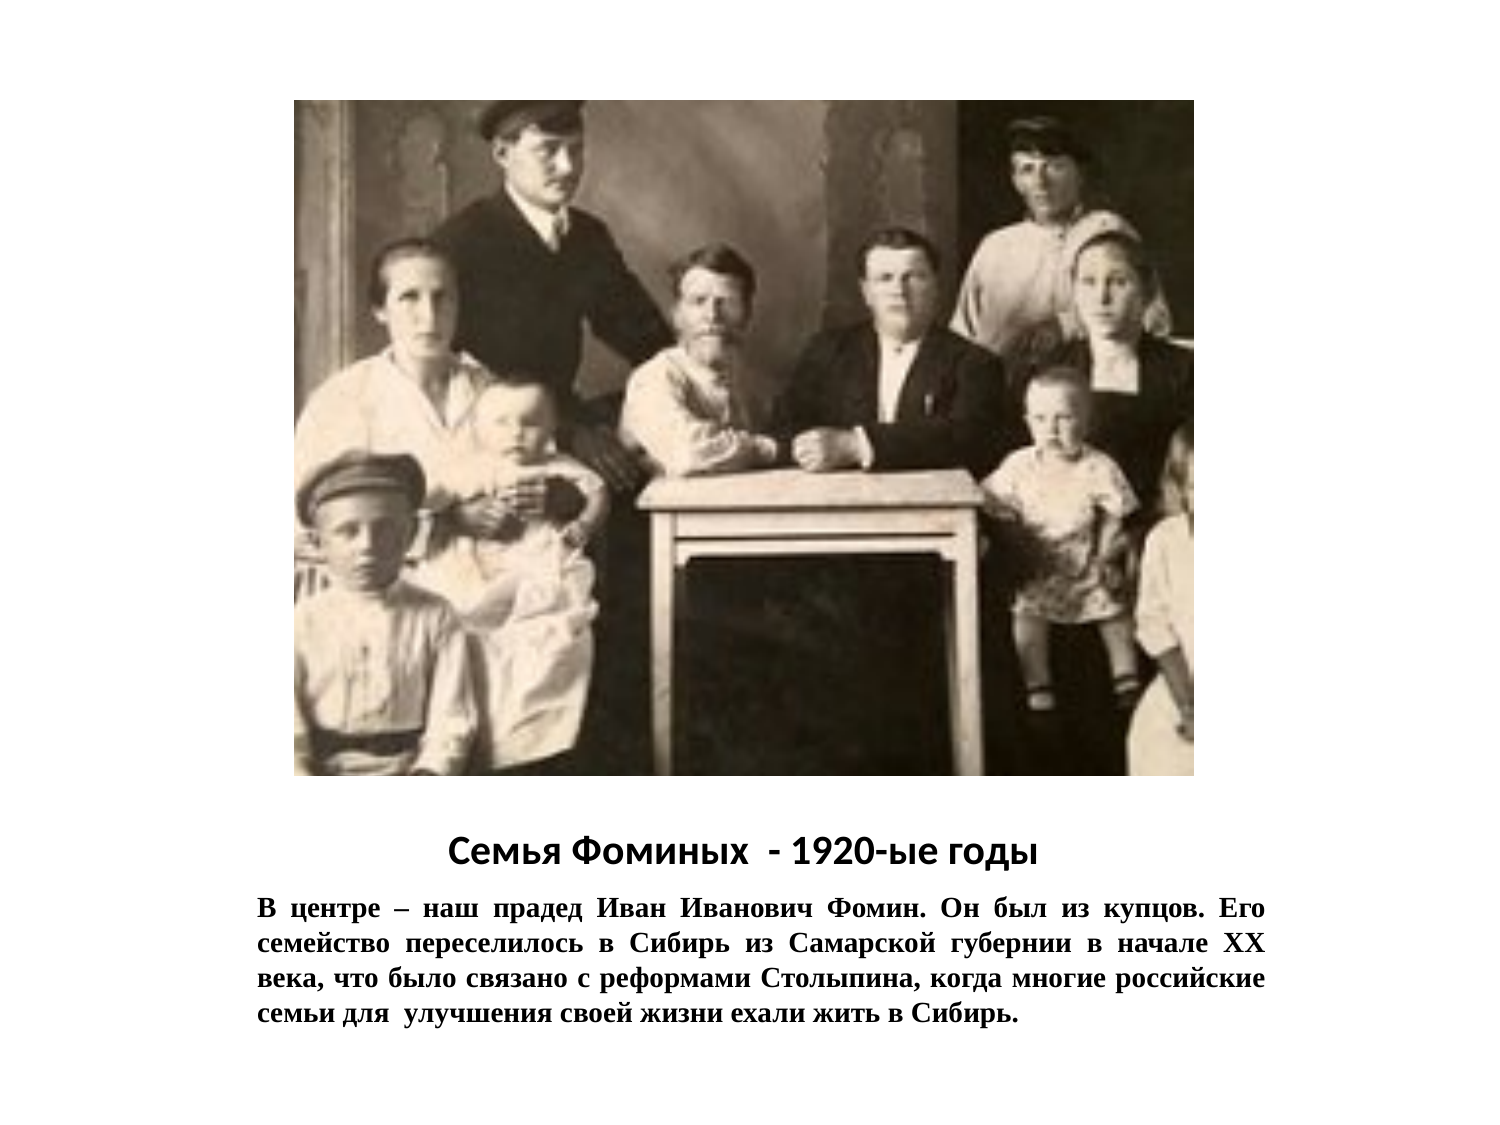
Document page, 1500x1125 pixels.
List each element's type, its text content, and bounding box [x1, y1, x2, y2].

list В центре – наш прадед Иван Иванович Фомин. Он был из купцов. Его семейство переселилось в Сибирь из Самарской губернии в начале ХХ века, что было связано с реформами Столыпина, когда многие российские семьи для улучшения своей жизни ехали жить в Сибирь. [242, 880, 1282, 1035]
title Семья Фоминых - 1920-ые годы [294, 787, 1194, 880]
picture [293, 100, 1195, 776]
